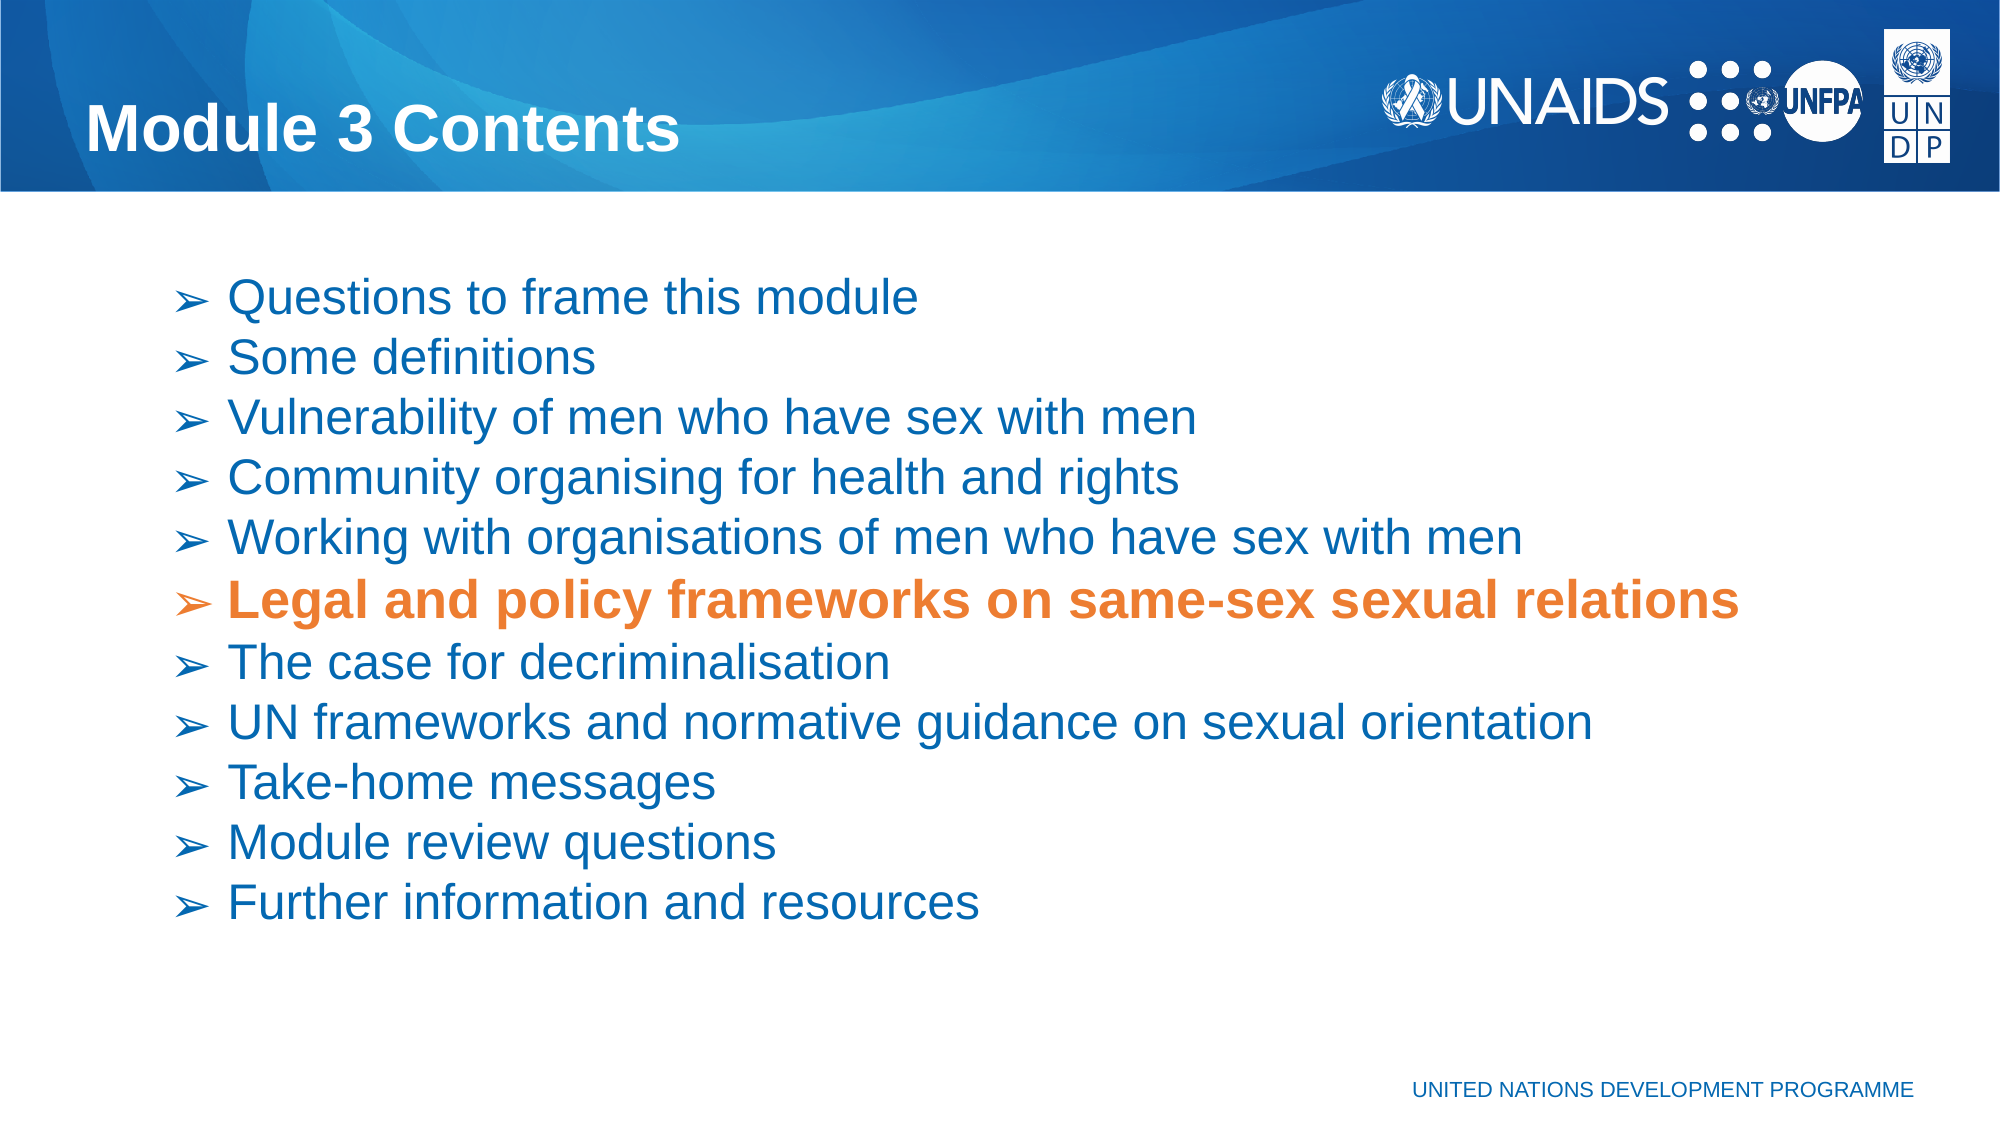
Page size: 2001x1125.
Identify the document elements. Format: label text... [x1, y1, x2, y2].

title Module 3 Contents [70, 40, 1796, 174]
picture [0, 0, 2000, 192]
list Questions to frame this module Some definitions Vulnerability of men who have sex with men Community organising for health and rights Working with organisations of men who have sex with men Legal and policy frameworks on same-sex sexual relations The case for decriminalisation UN frameworks and normative guidance on sexual orientation Take-home messages Module review questions Further information and resources [137, 257, 1863, 997]
